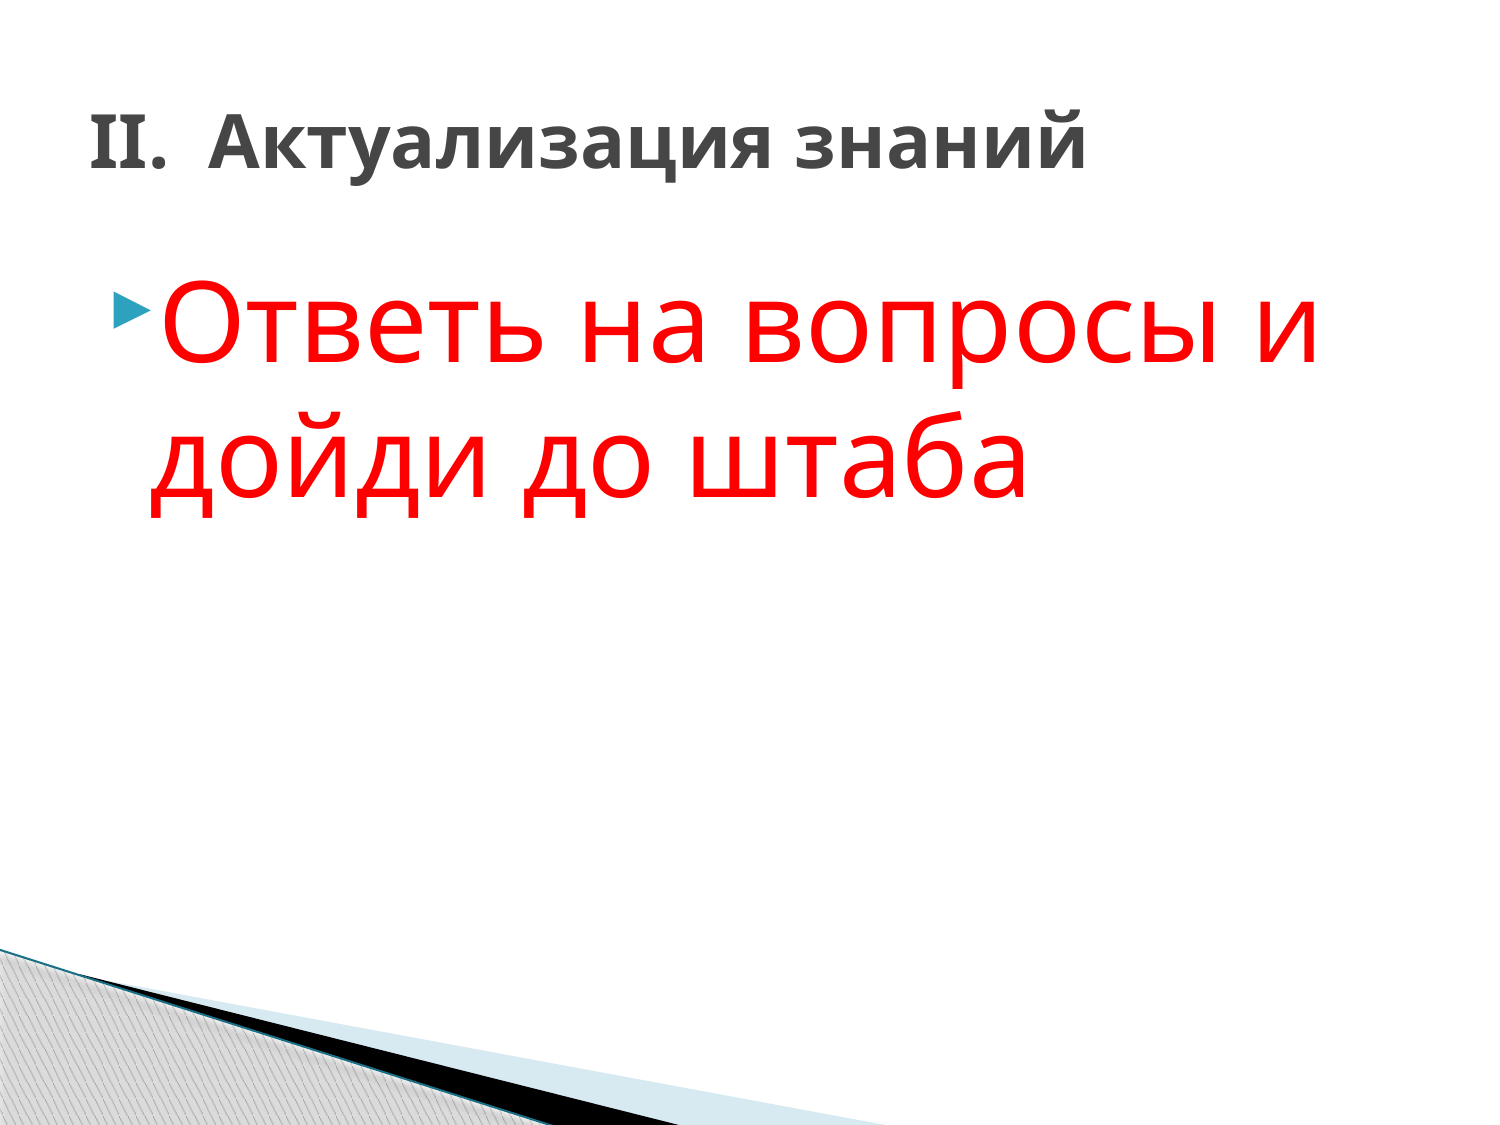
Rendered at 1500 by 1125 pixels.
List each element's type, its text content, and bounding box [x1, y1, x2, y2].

list Ответь на вопросы и дойди до штаба [75, 243, 1425, 986]
title II. Актуализация знаний [75, 45, 1425, 233]
